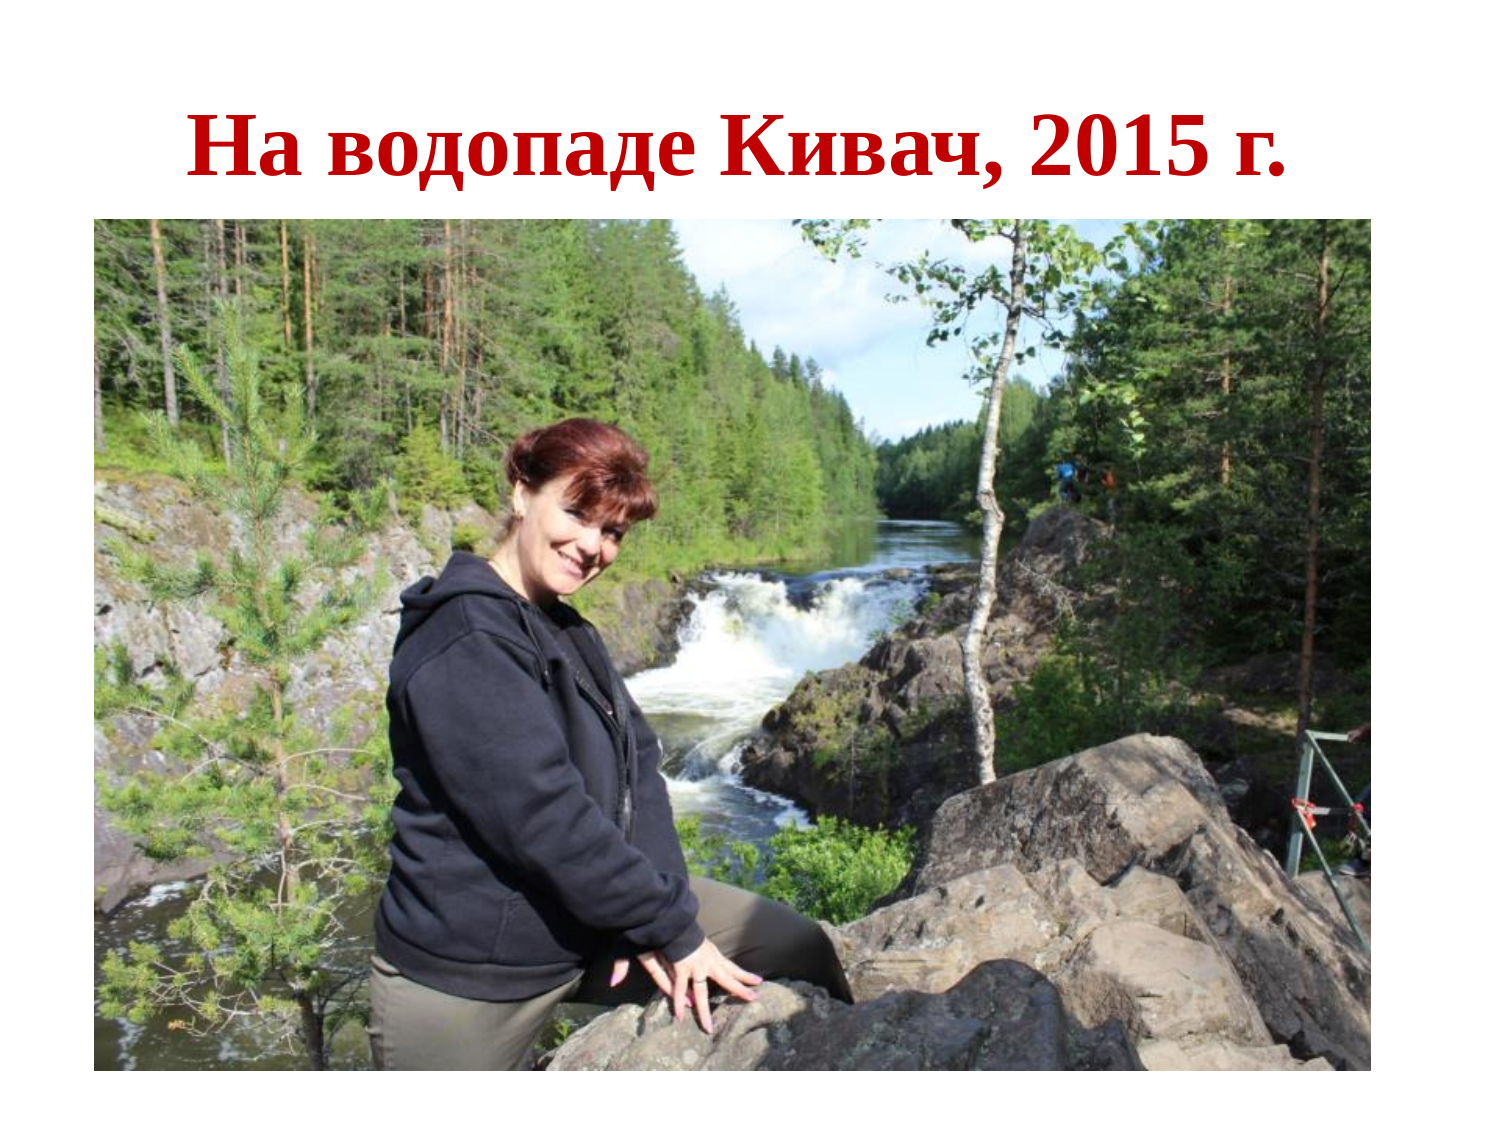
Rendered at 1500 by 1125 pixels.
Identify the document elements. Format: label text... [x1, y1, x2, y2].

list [94, 219, 1371, 1071]
title На водопаде Кивач, 2015 г. [75, 45, 1425, 233]
